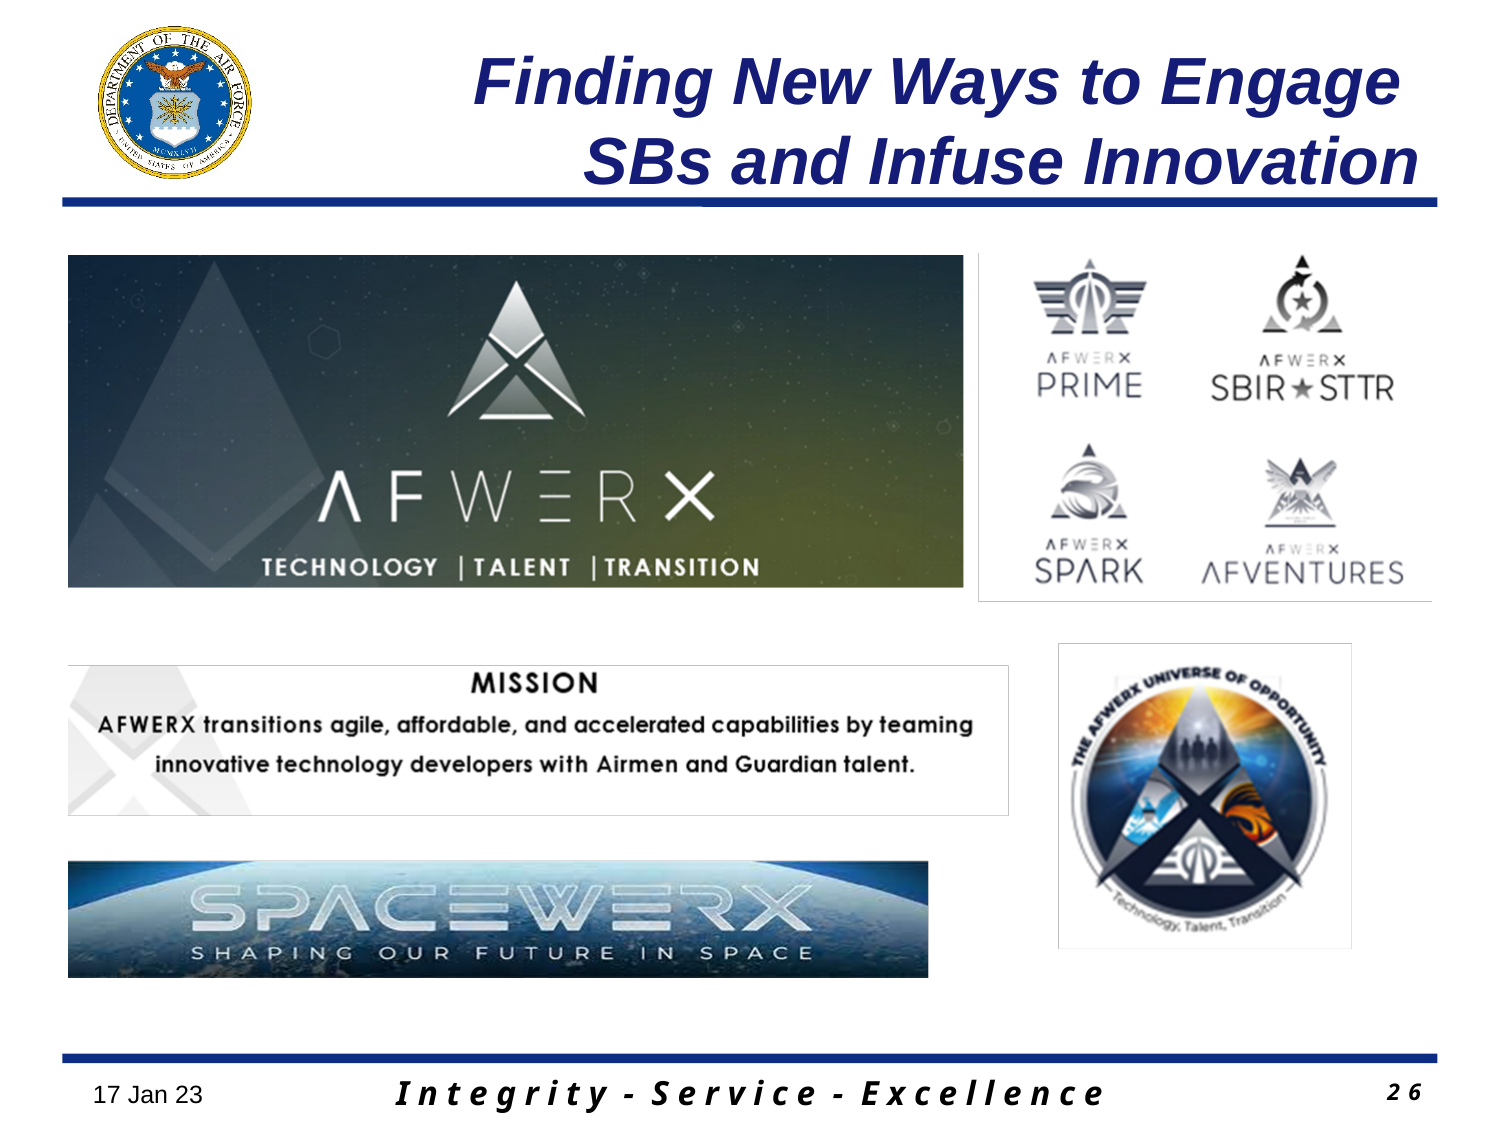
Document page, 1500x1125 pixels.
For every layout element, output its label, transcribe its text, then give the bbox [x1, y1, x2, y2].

slide_number 26 [1310, 1070, 1499, 1121]
text_box 17 Jan 23 [78, 1071, 219, 1116]
title Finding New Ways to Engage SBs and Infuse Innovation [187, 27, 1436, 208]
picture [68, 253, 1432, 978]
picture [91, 14, 258, 189]
